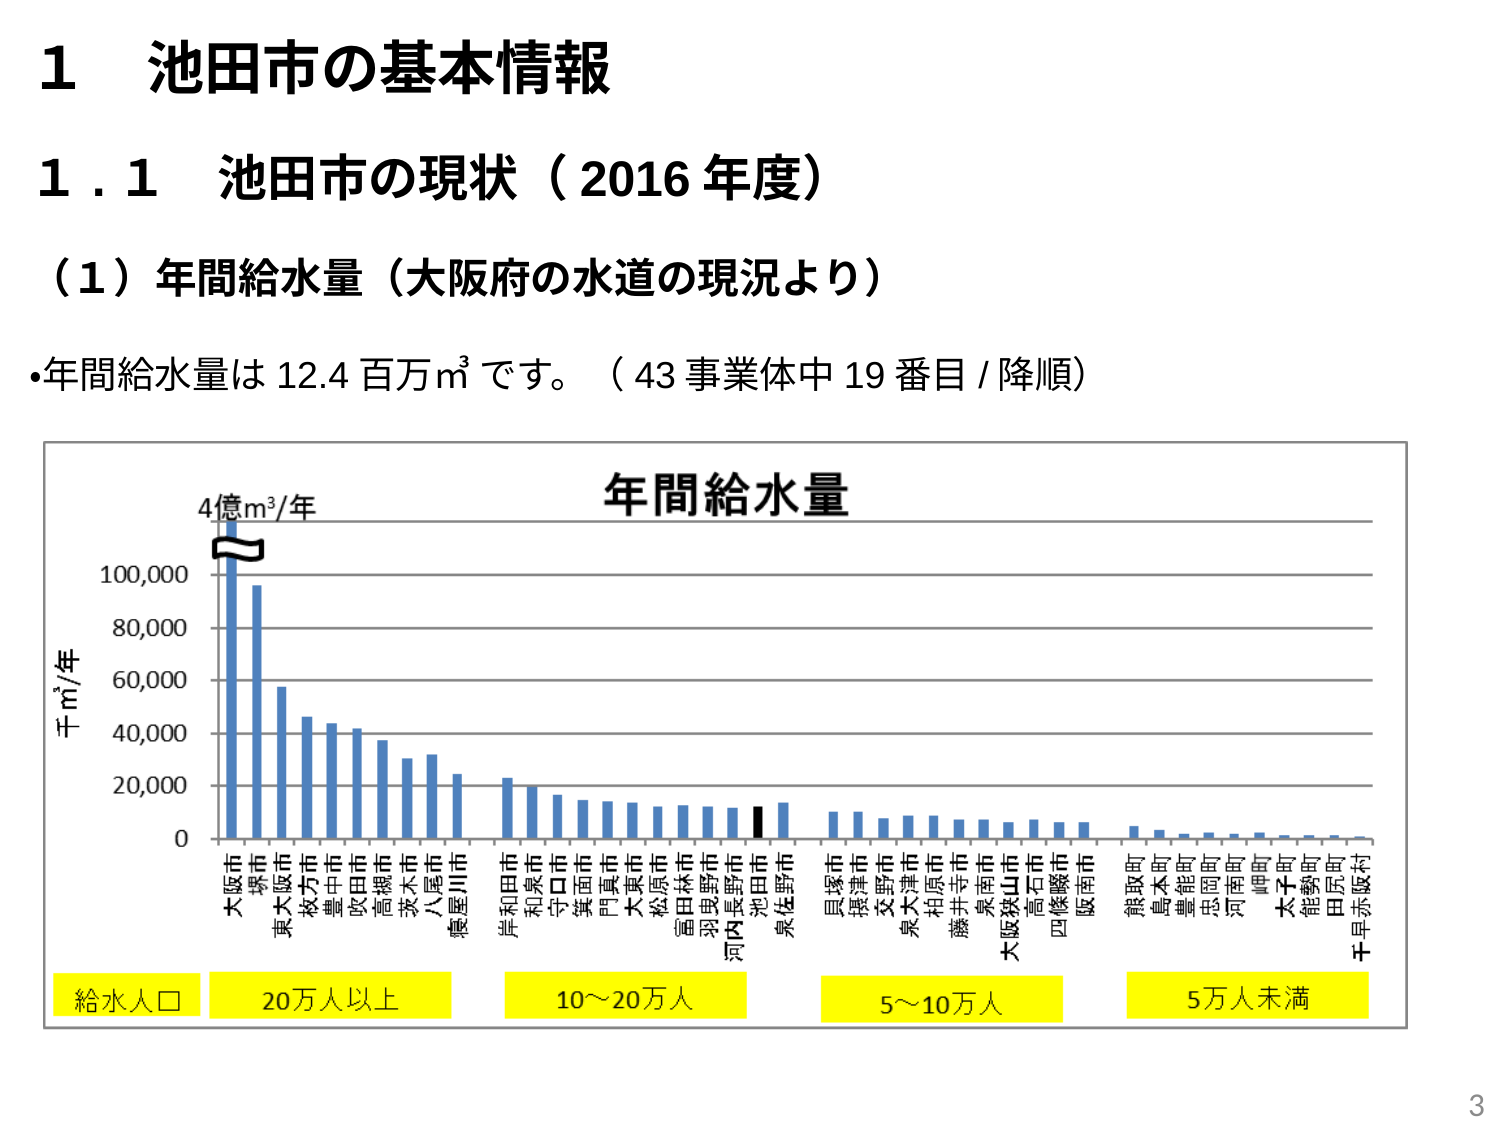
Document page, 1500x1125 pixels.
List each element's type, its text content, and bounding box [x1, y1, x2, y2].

text_box １ 池田市の基本情報 １.１ 池田市の現状（2016年度） （１）年間給水量（大阪府の水道の現況より） ・年間給水量は12.4百万㎥ です。（43事業体中19番目/降順） [0, 23, 1500, 404]
slide_number 3 [1162, 1072, 1500, 1125]
picture [43, 441, 1408, 1037]
